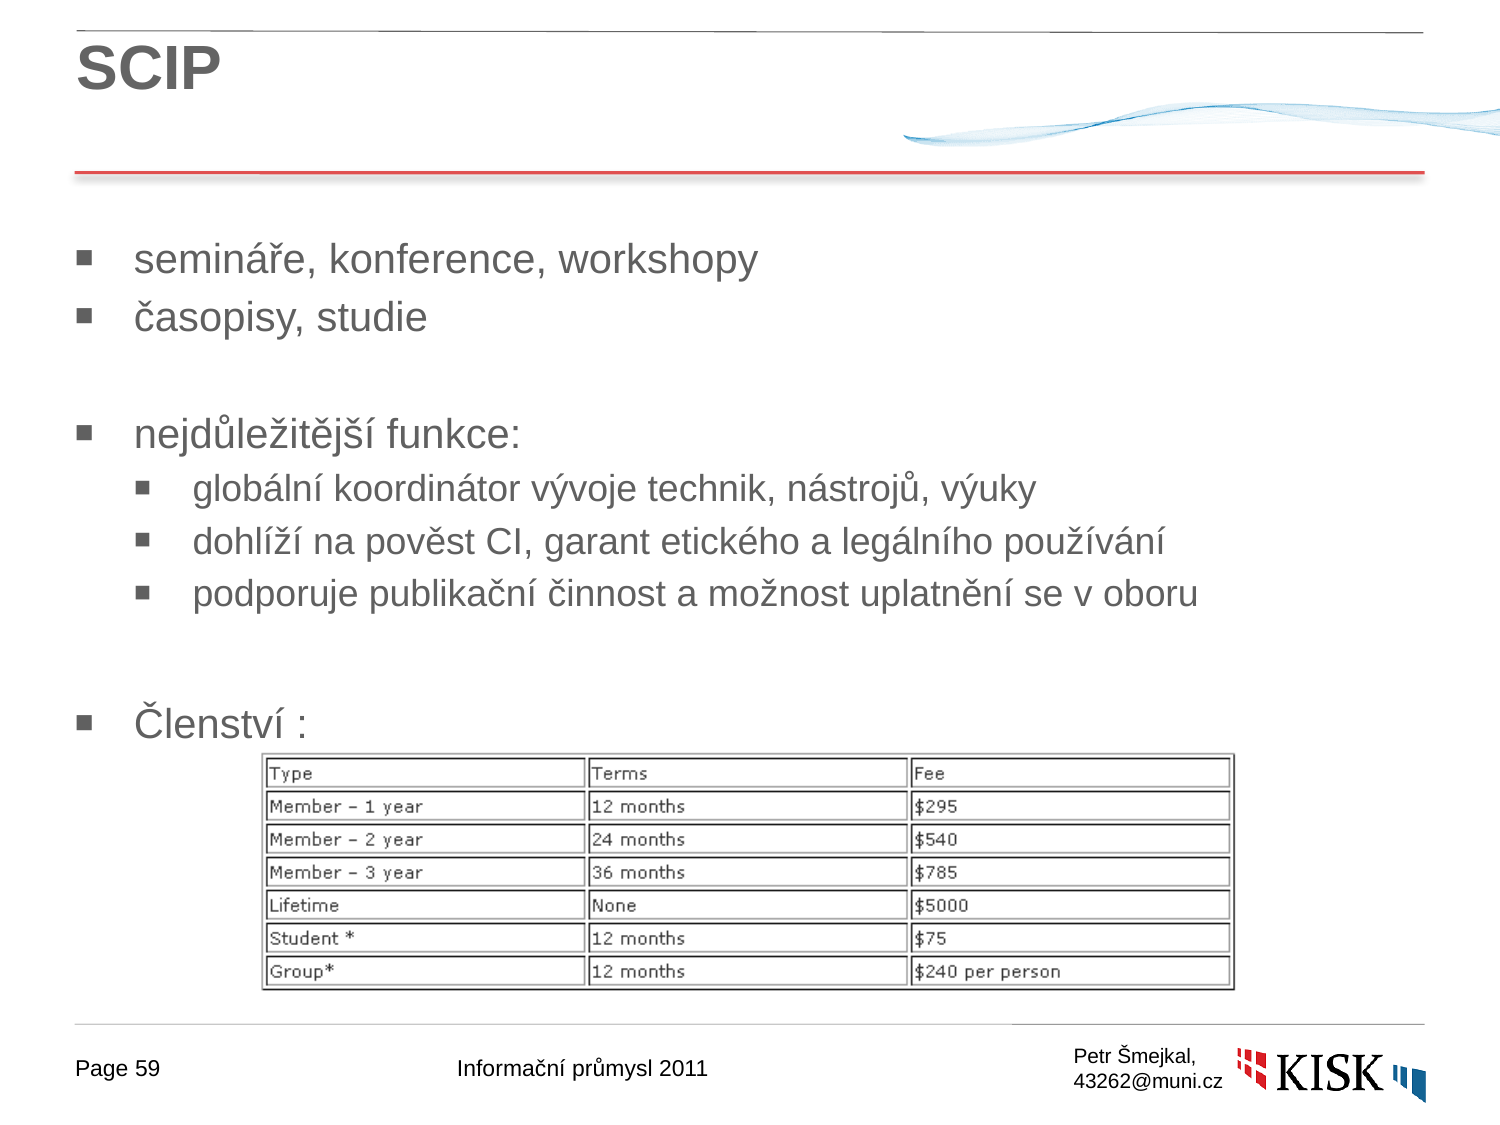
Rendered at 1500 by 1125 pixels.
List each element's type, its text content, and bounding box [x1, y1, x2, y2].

title SCIP [76, 32, 1318, 175]
picture [257, 747, 1243, 1000]
picture [1237, 1046, 1426, 1103]
picture [1318, 101, 1500, 149]
list semináře, konference, workshopy časopisy, studie nejdůležitější funkce: globální koordinátor vývoje technik, nástrojů, výuky dohlíží na pověst CI, garant etického a legálního používání podporuje publikační činnost a možnost uplatnění se v oboru Členství : [74, 231, 1426, 974]
